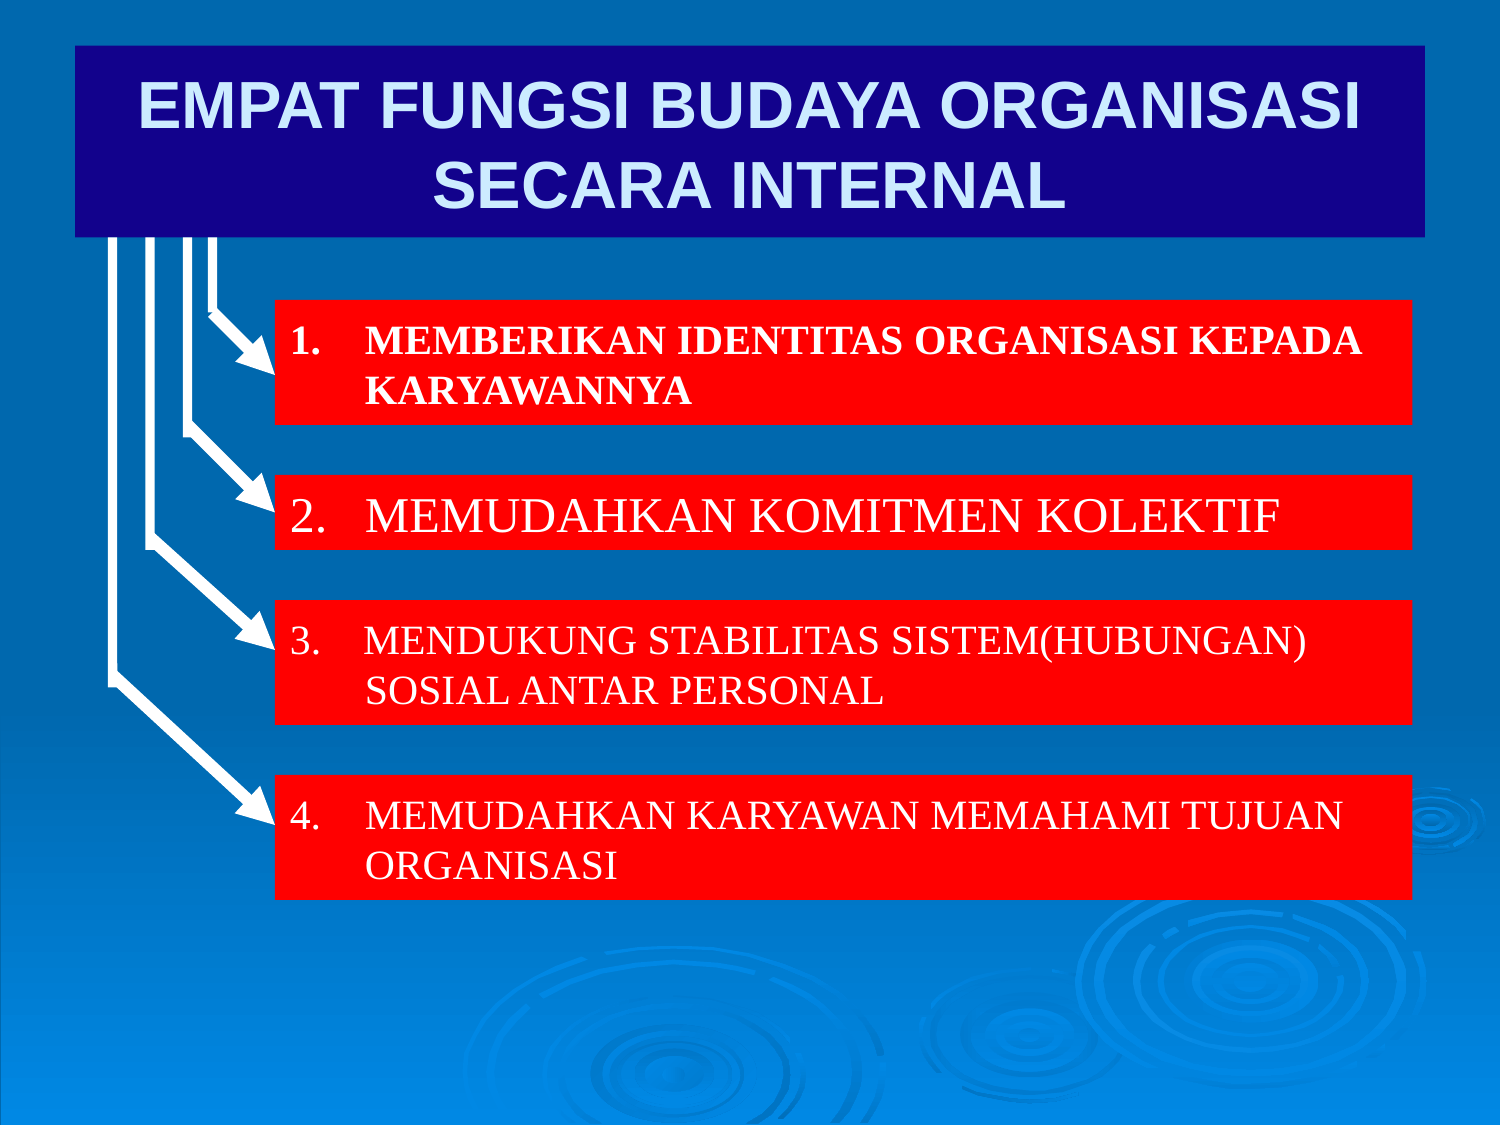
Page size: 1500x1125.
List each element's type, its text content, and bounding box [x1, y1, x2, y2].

text_box [212, 312, 275, 376]
text_box 3. MENDUKUNG STABILITAS SISTEM(HUBUNGAN) SOSIAL ANTAR PERSONAL [274, 600, 1413, 725]
text_box MEMUDAHKAN KARYAWAN MEMAHAMI TUJUAN ORGANISASI [274, 774, 1413, 900]
text_box [113, 675, 275, 826]
text_box [188, 425, 275, 513]
text_box 2. MEMUDAHKAN KOMITMEN KOLEKTIF [274, 474, 1413, 550]
text_box [151, 538, 275, 650]
title EMPAT FUNGSI BUDAYA ORGANISASI SECARA INTERNAL [74, 45, 1426, 238]
text_box MEMBERIKAN IDENTITAS ORGANISASI KEPADA KARYAWANNYA [274, 299, 1413, 425]
